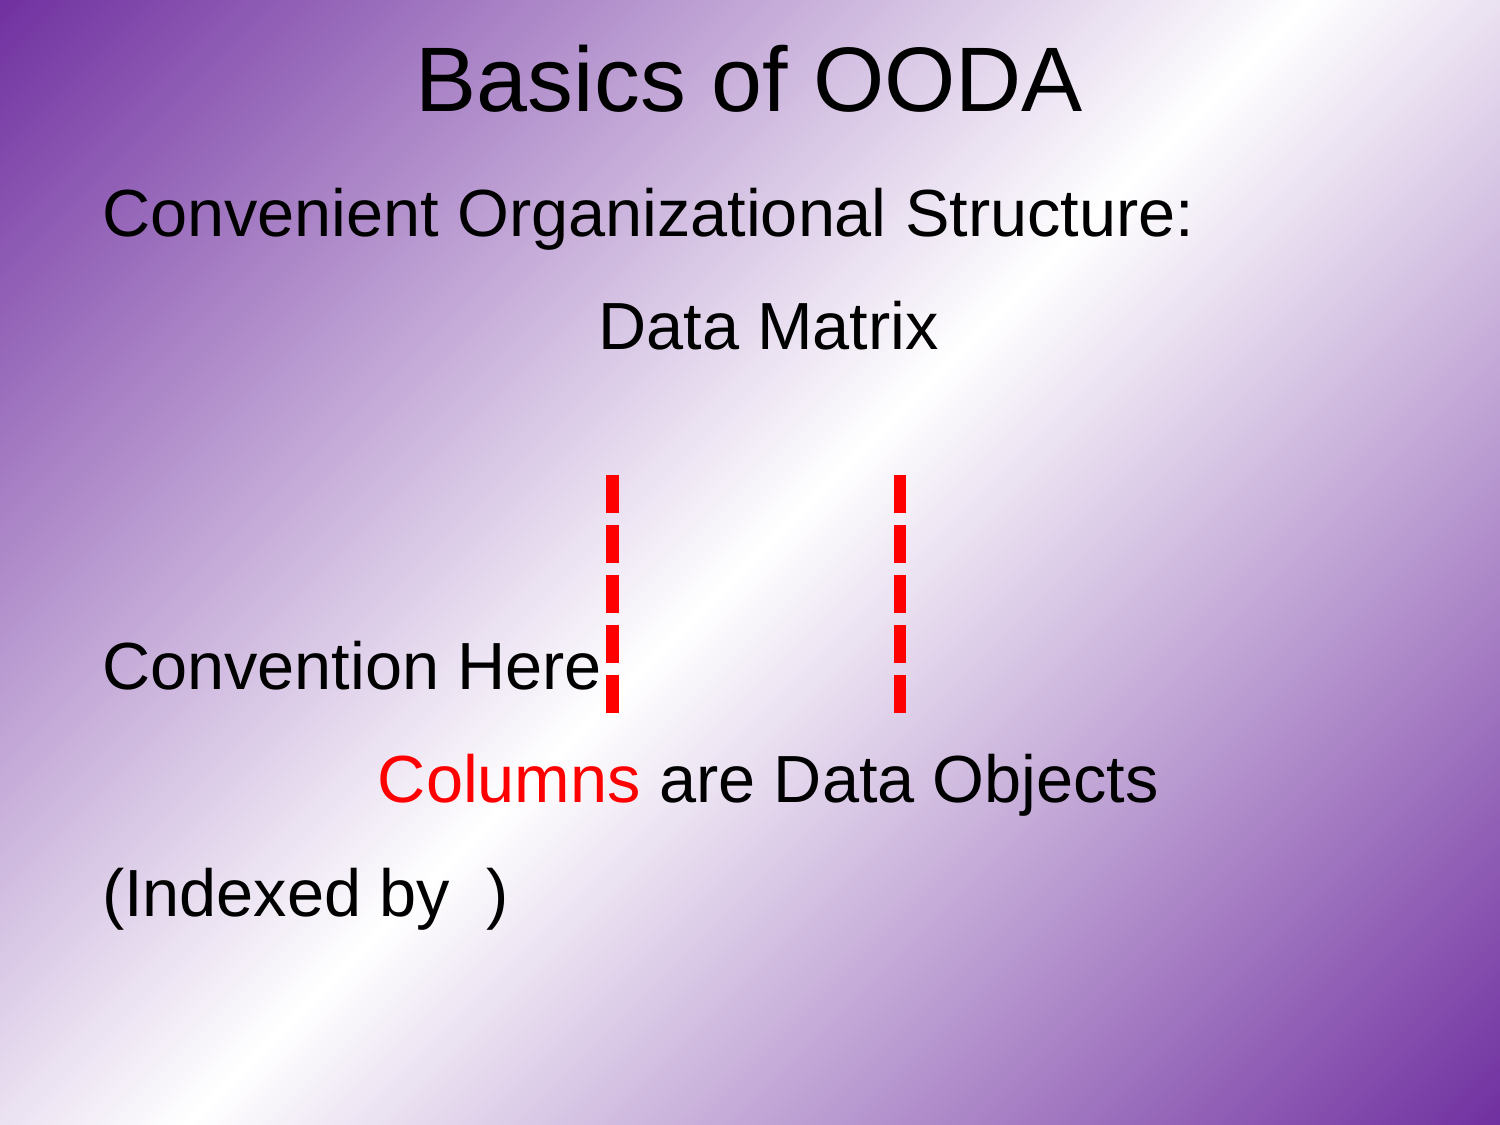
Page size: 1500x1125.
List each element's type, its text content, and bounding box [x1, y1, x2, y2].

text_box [612, 474, 901, 726]
list [75, 262, 738, 1005]
title Basics of OODA [75, 0, 1425, 150]
